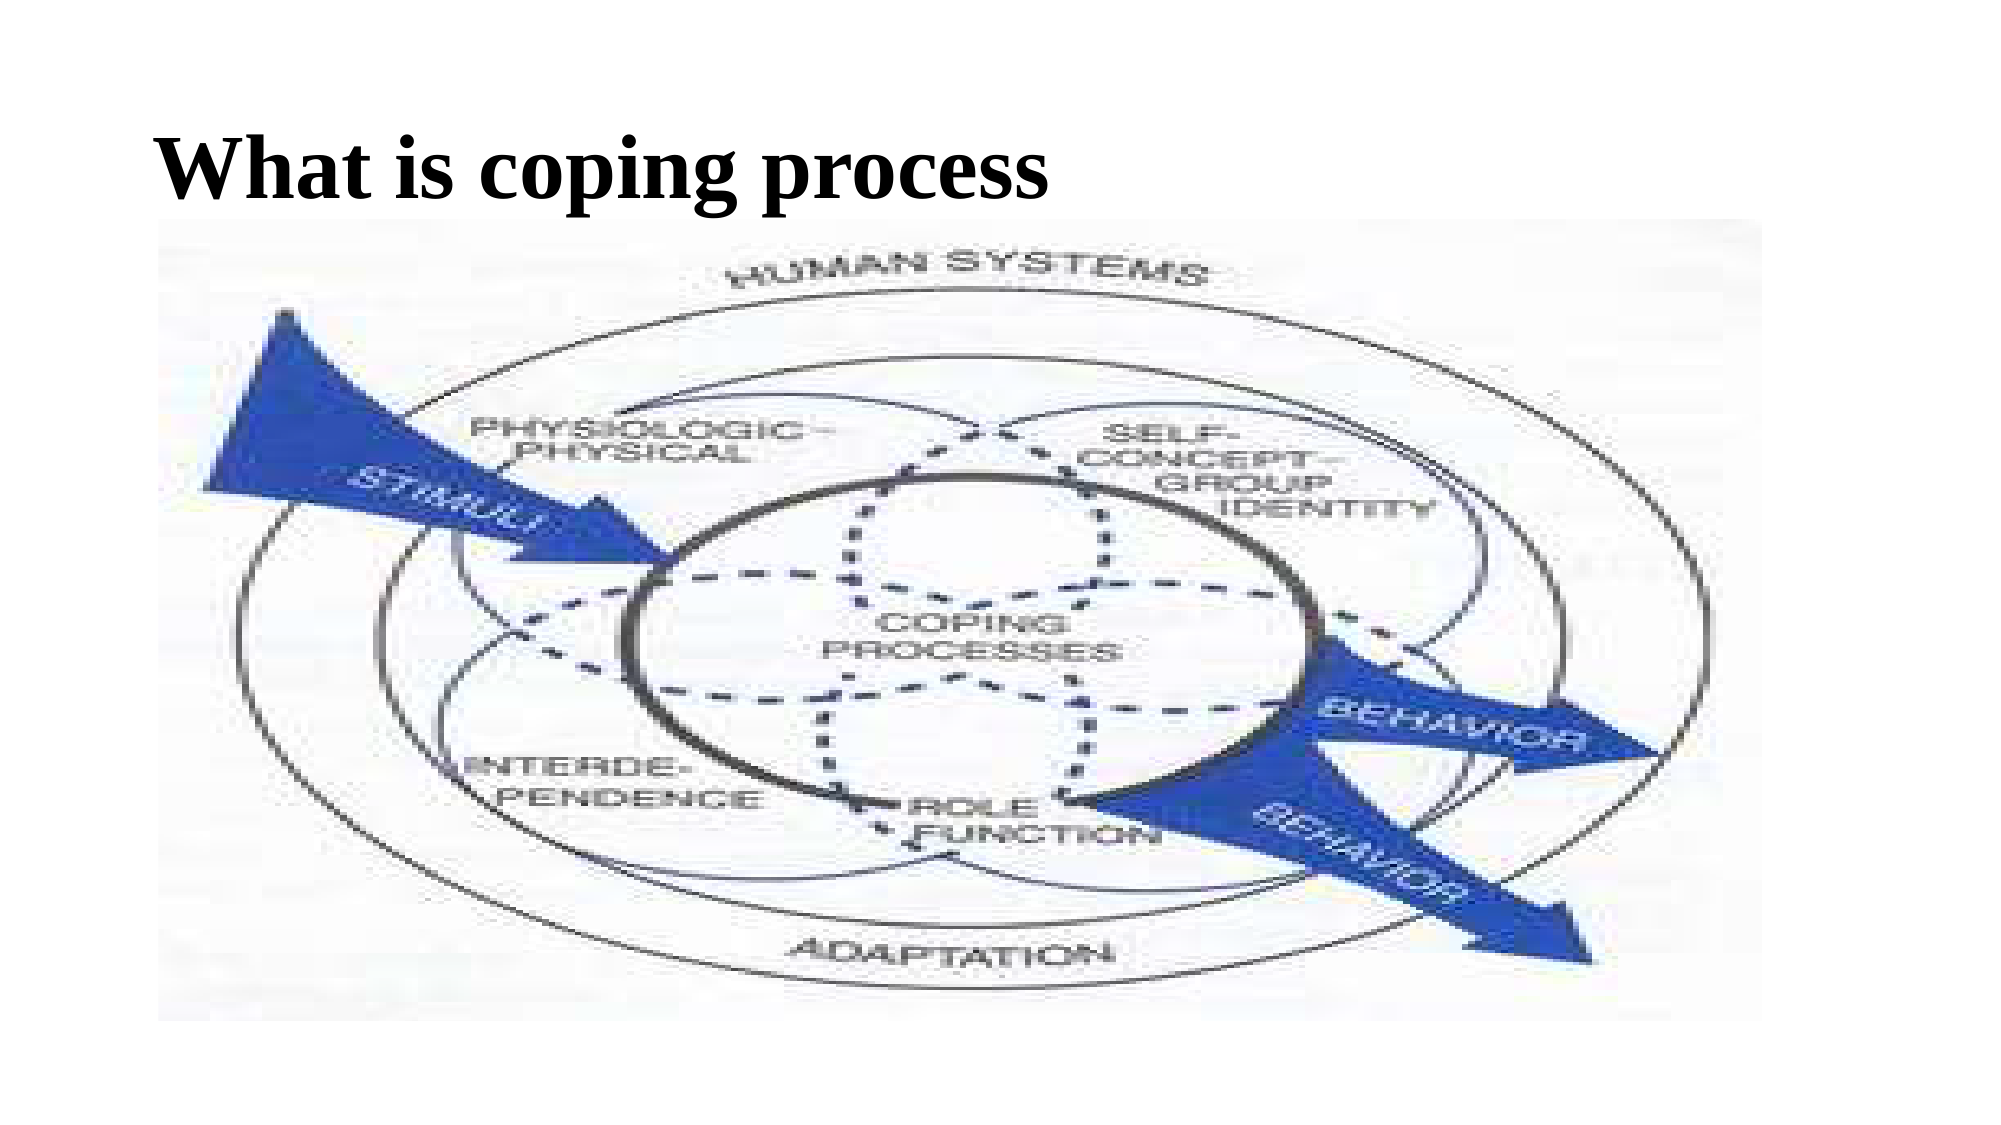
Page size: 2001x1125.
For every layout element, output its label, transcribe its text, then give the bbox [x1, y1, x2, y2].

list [158, 219, 1762, 1021]
title What is coping process [137, 59, 1863, 278]
